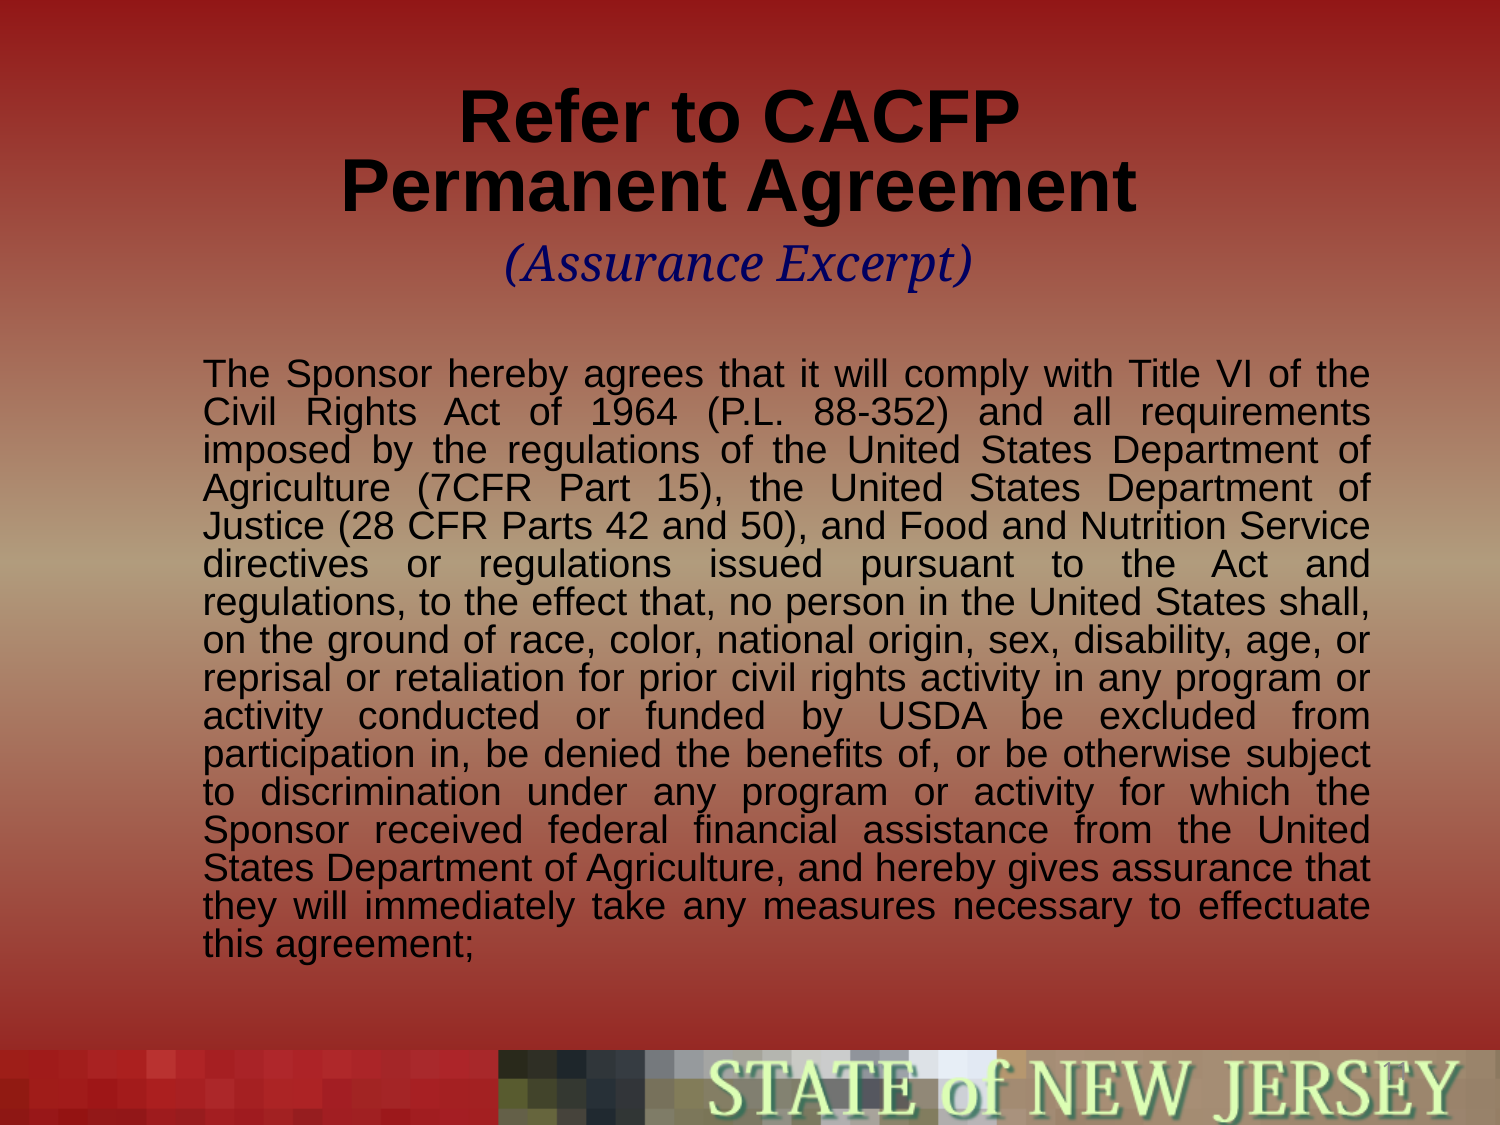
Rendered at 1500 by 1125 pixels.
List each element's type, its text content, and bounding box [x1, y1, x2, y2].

slide_number 11 [1074, 1042, 1425, 1103]
title Refer to CACFP Permanent Agreement (Assurance Excerpt) [75, 99, 1425, 288]
picture [0, 1050, 1500, 1125]
list The Sponsor hereby agrees that it will comply with Title VI of the Civil Rights Act of 1964 (P.L. 88-352) and all requirements imposed by the regulations of the United States Department of Agriculture (7CFR Part 15), the United States Department of Justice (28 CFR Parts 42 and 50), and Food and Nutrition Service directives or regulations issued pursuant to the Act and regulations, to the effect that, no person in the United States shall, on the ground of race, color, national origin, sex, disability, age, or reprisal or retaliation for prior civil rights activity in any program or activity conducted or funded by USDA be excluded from participation in, be denied the benefits of, or be otherwise subject to discrimination under any program or activity for which the Sponsor received federal financial assistance from the United States Department of Agriculture, and hereby gives assurance that they will immediately take any measures necessary to effectuate this agreement; [187, 350, 1388, 913]
